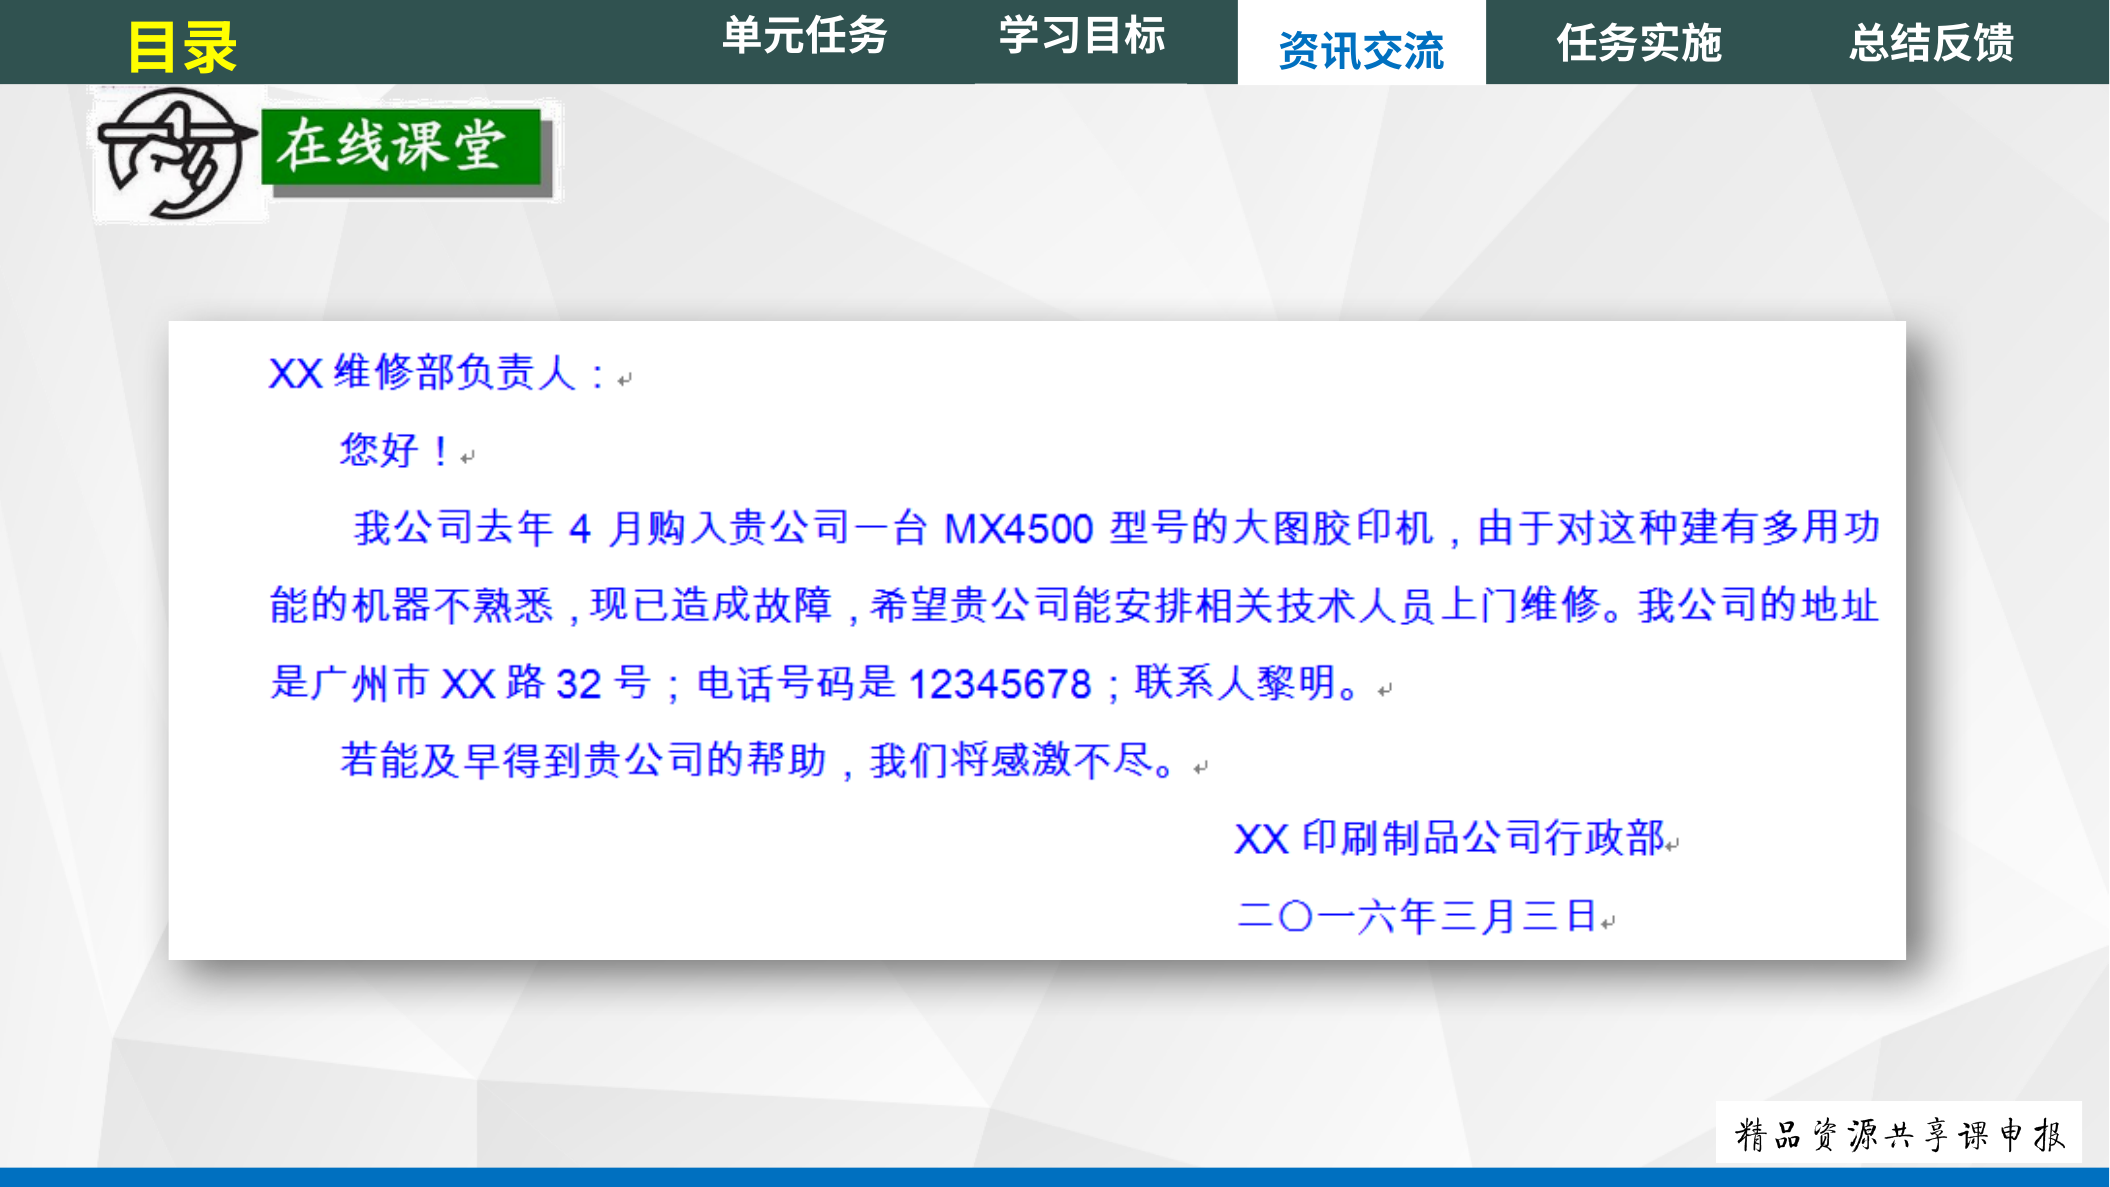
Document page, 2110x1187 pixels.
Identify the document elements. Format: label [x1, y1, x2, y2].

picture [85, 84, 571, 228]
picture [168, 321, 1907, 960]
text_box [0, 0, 2110, 1187]
